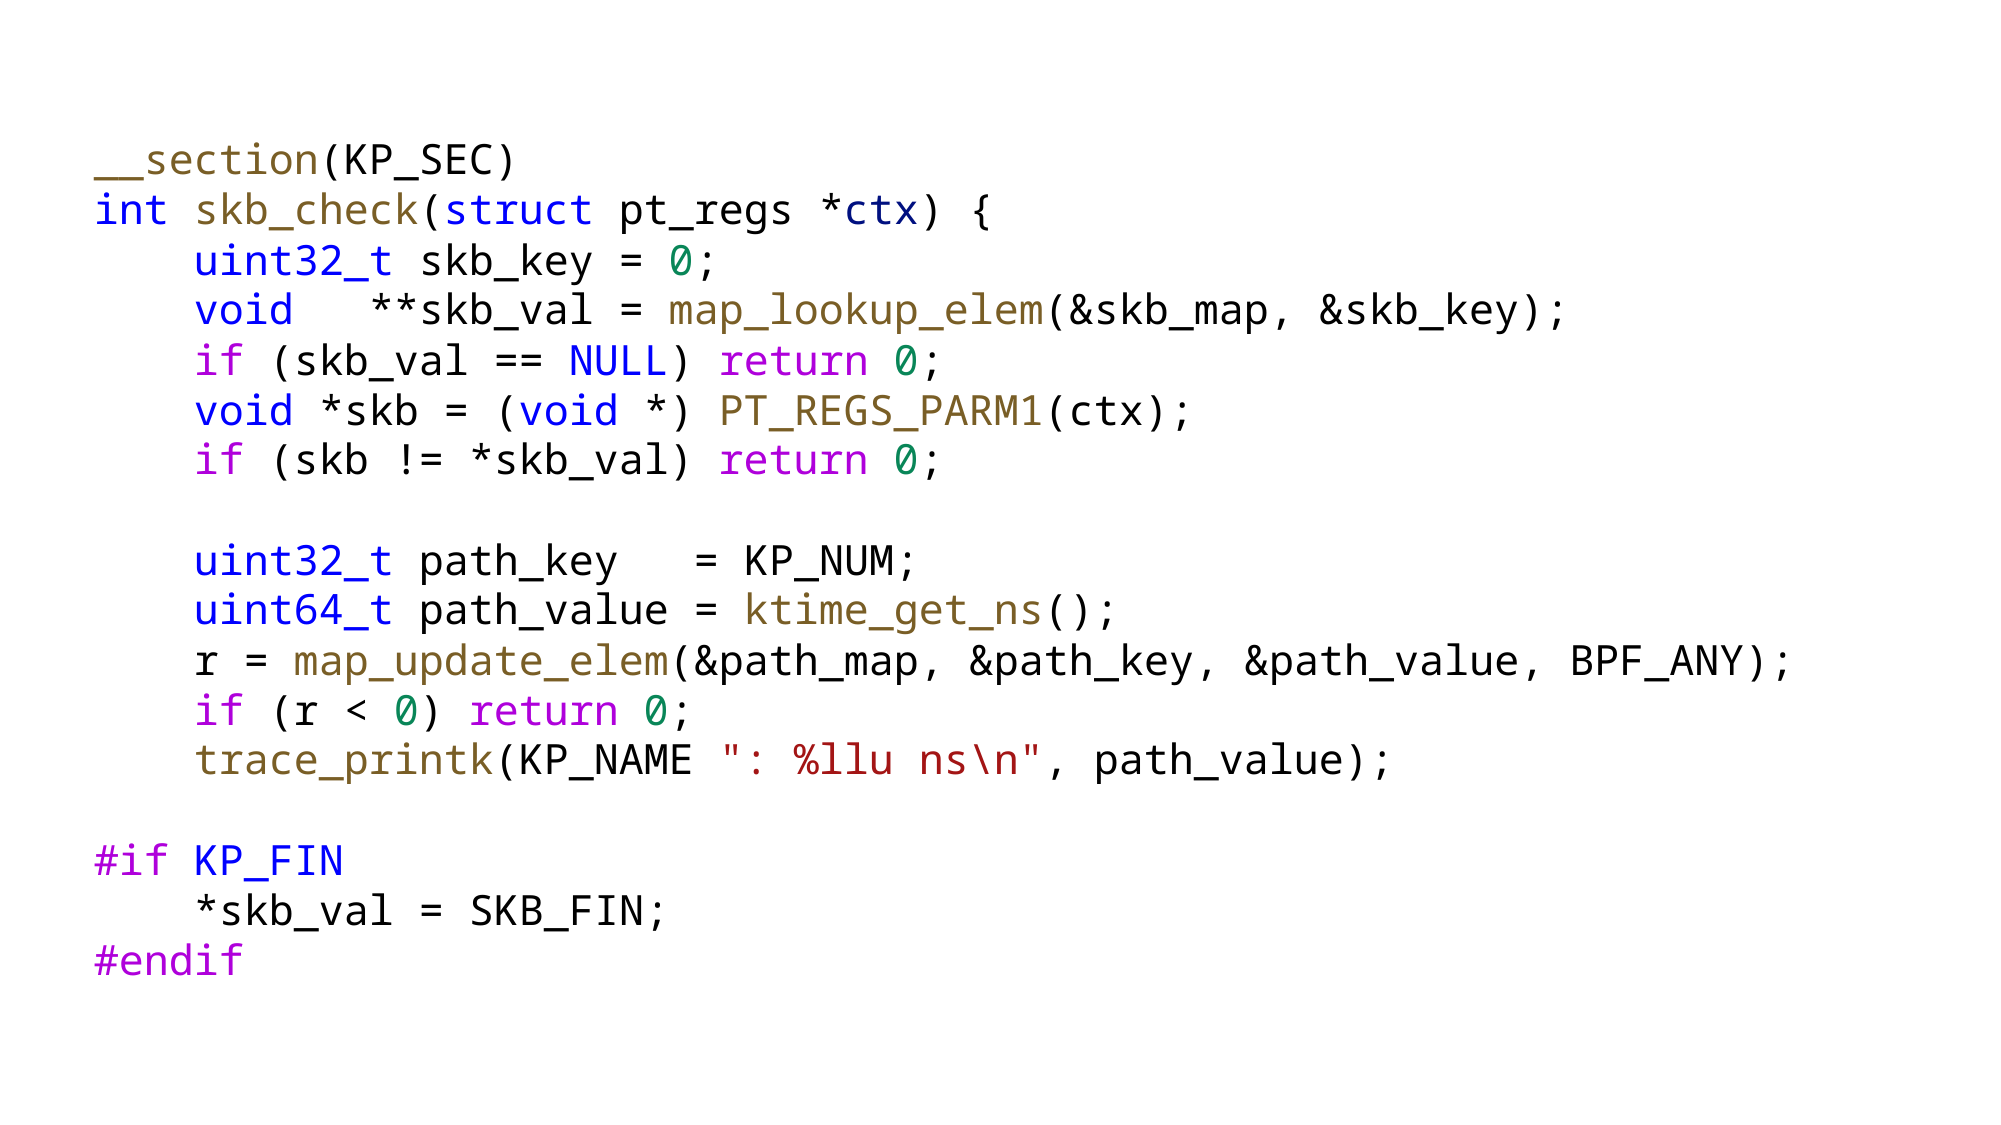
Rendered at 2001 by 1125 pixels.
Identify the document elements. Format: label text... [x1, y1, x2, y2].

text_box __section(KP_SEC) int skb_check(struct pt_regs *ctx) { uint32_t skb_key = 0; void **skb_val = map_lookup_elem(&skb_map, &skb_key); if (skb_val == NULL) return 0; void *skb = (void *) PT_REGS_PARM1(ctx); if (skb != *skb_val) return 0; uint32_t path_key = KP_NUM; uint64_t path_value = ktime_get_ns(); r = map_update_elem(&path_map, &path_key, &path_value, BPF_ANY); if (r < 0) return 0; trace_printk(KP_NAME ": %llu ns\n", path_value); #if KP_FIN *skb_val = SKB_FIN; #endif [79, 125, 1921, 991]
